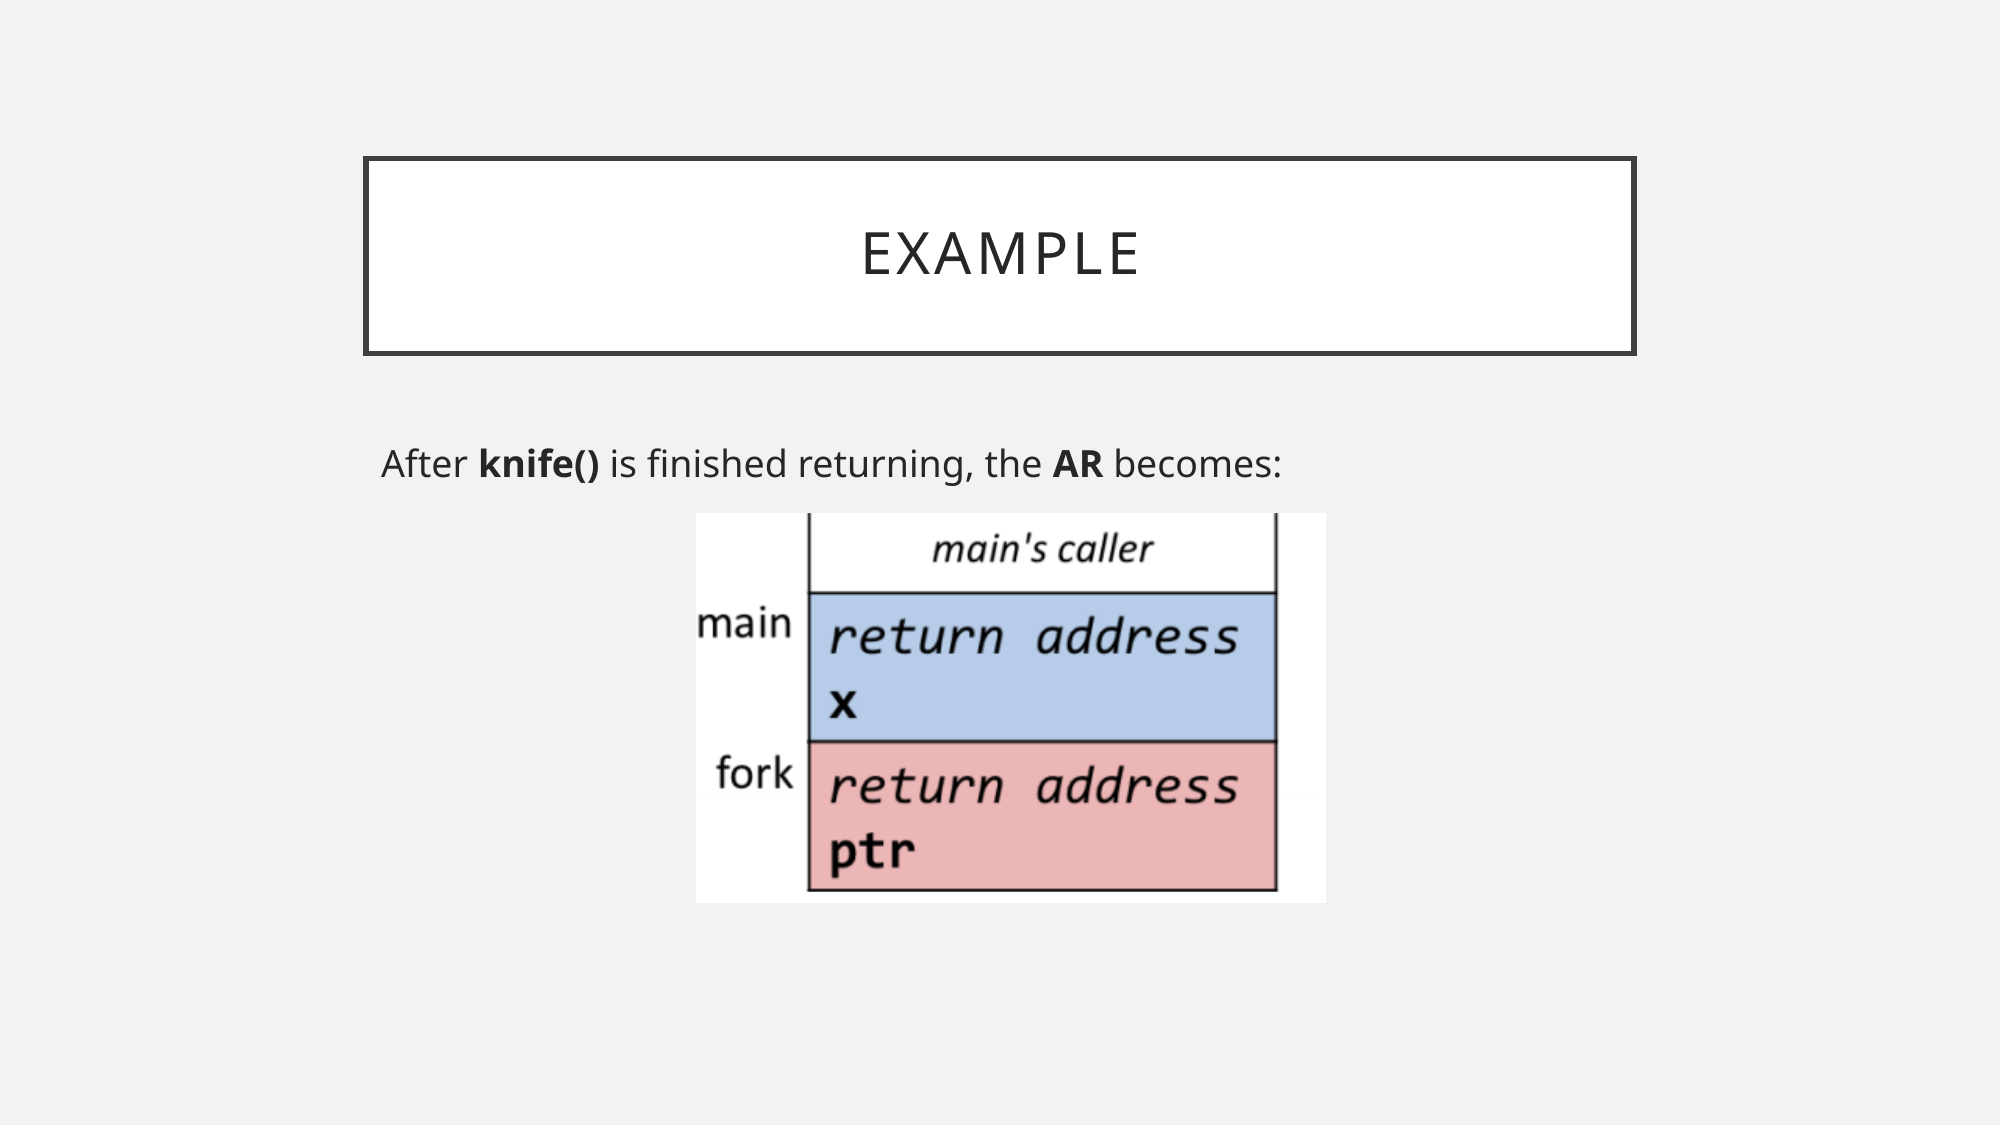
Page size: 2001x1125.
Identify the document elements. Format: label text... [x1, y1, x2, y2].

picture [696, 513, 1326, 903]
title Example [363, 156, 1637, 356]
list After knife() is finished returning, the AR becomes: [366, 432, 1634, 942]
